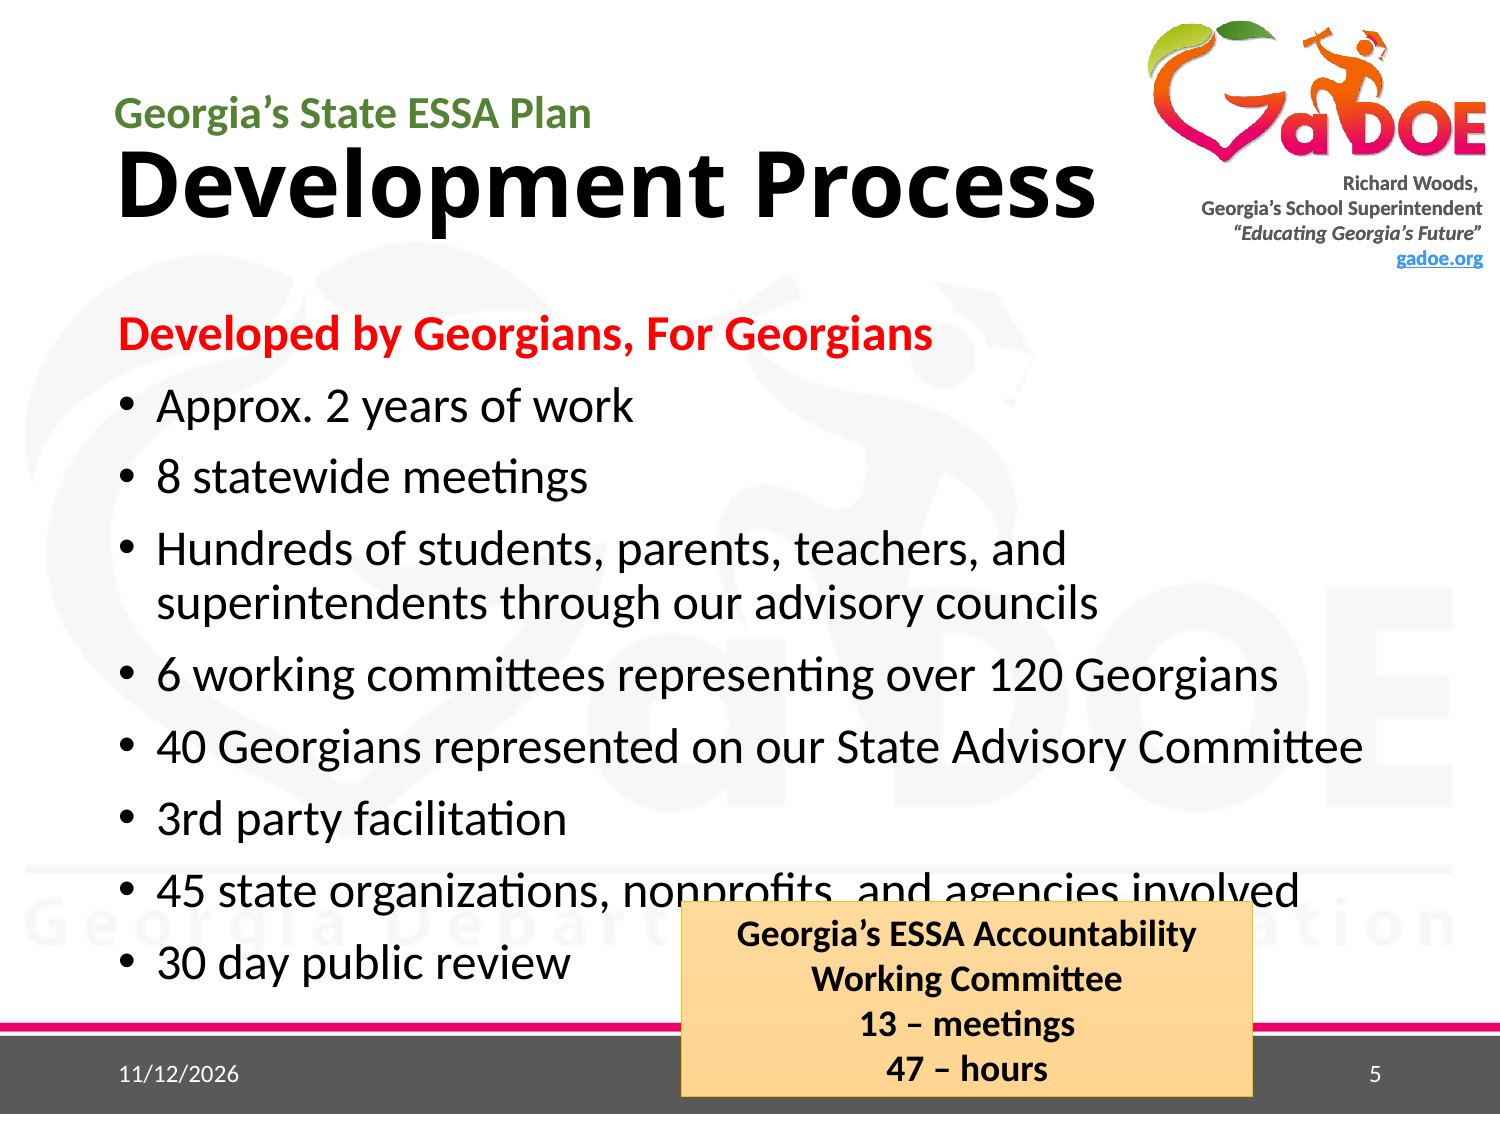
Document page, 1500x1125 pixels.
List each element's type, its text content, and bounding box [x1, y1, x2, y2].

text_box Georgia’s ESSA Accountability Working Committee 13 – meetings 47 – hours [681, 901, 1253, 1097]
list Developed by Georgians, For Georgians Approx. 2 years of work 8 statewide meetings Hundreds of students, parents, teachers, and superintendents through our advisory councils 6 working committees representing over 120 Georgians 40 Georgians represented on our State Advisory Committee 3rd party facilitation 45 state organizations, nonprofits, and agencies involved 30 day public review [103, 299, 1397, 1014]
picture [1135, 8, 1499, 164]
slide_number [103, 1042, 441, 1103]
slide_number 5 [1059, 1042, 1397, 1103]
picture [19, 235, 1473, 980]
title Georgia’s State ESSA Plan Development Process [99, 54, 1136, 273]
